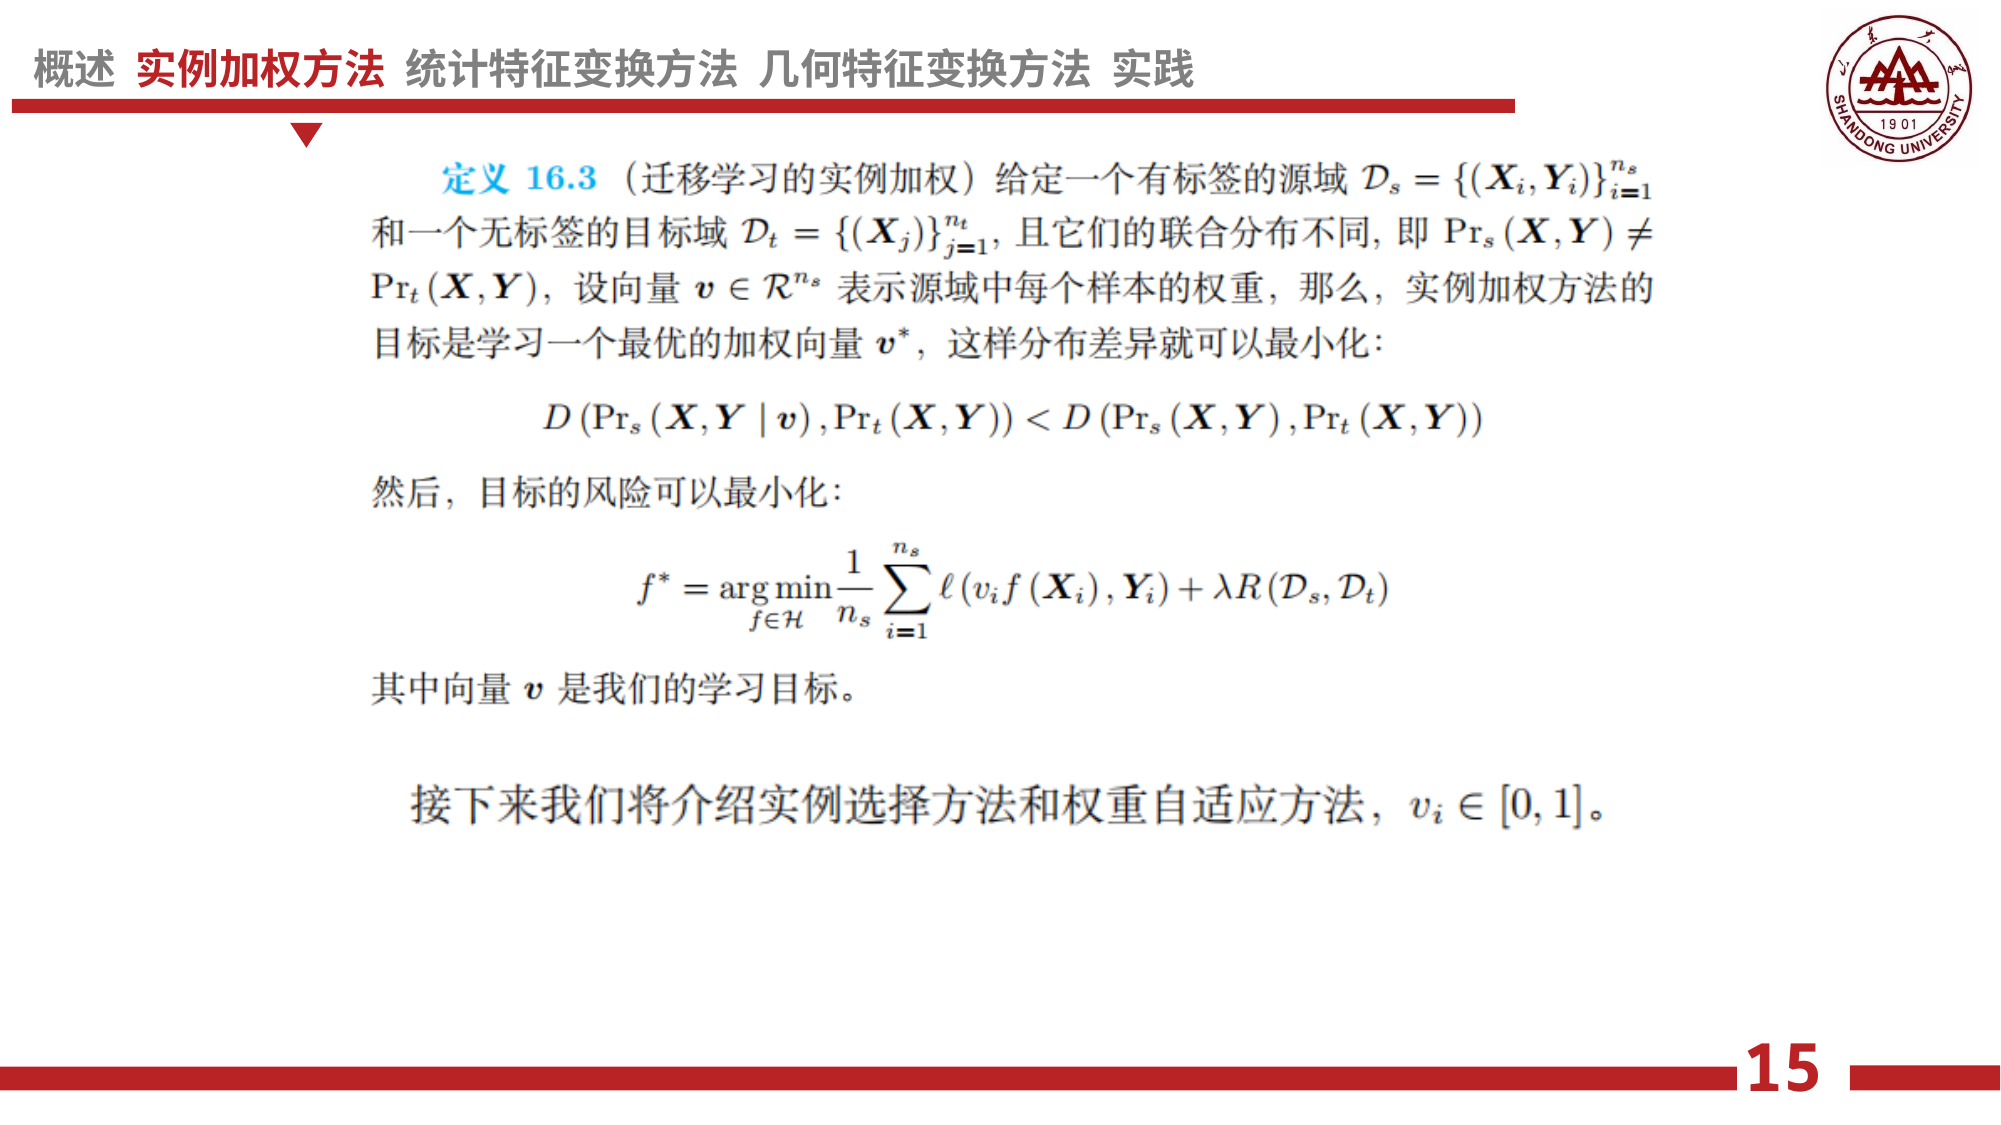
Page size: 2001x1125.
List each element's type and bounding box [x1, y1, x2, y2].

picture [329, 138, 1687, 716]
picture [1820, 9, 1977, 167]
picture [356, 765, 1661, 872]
